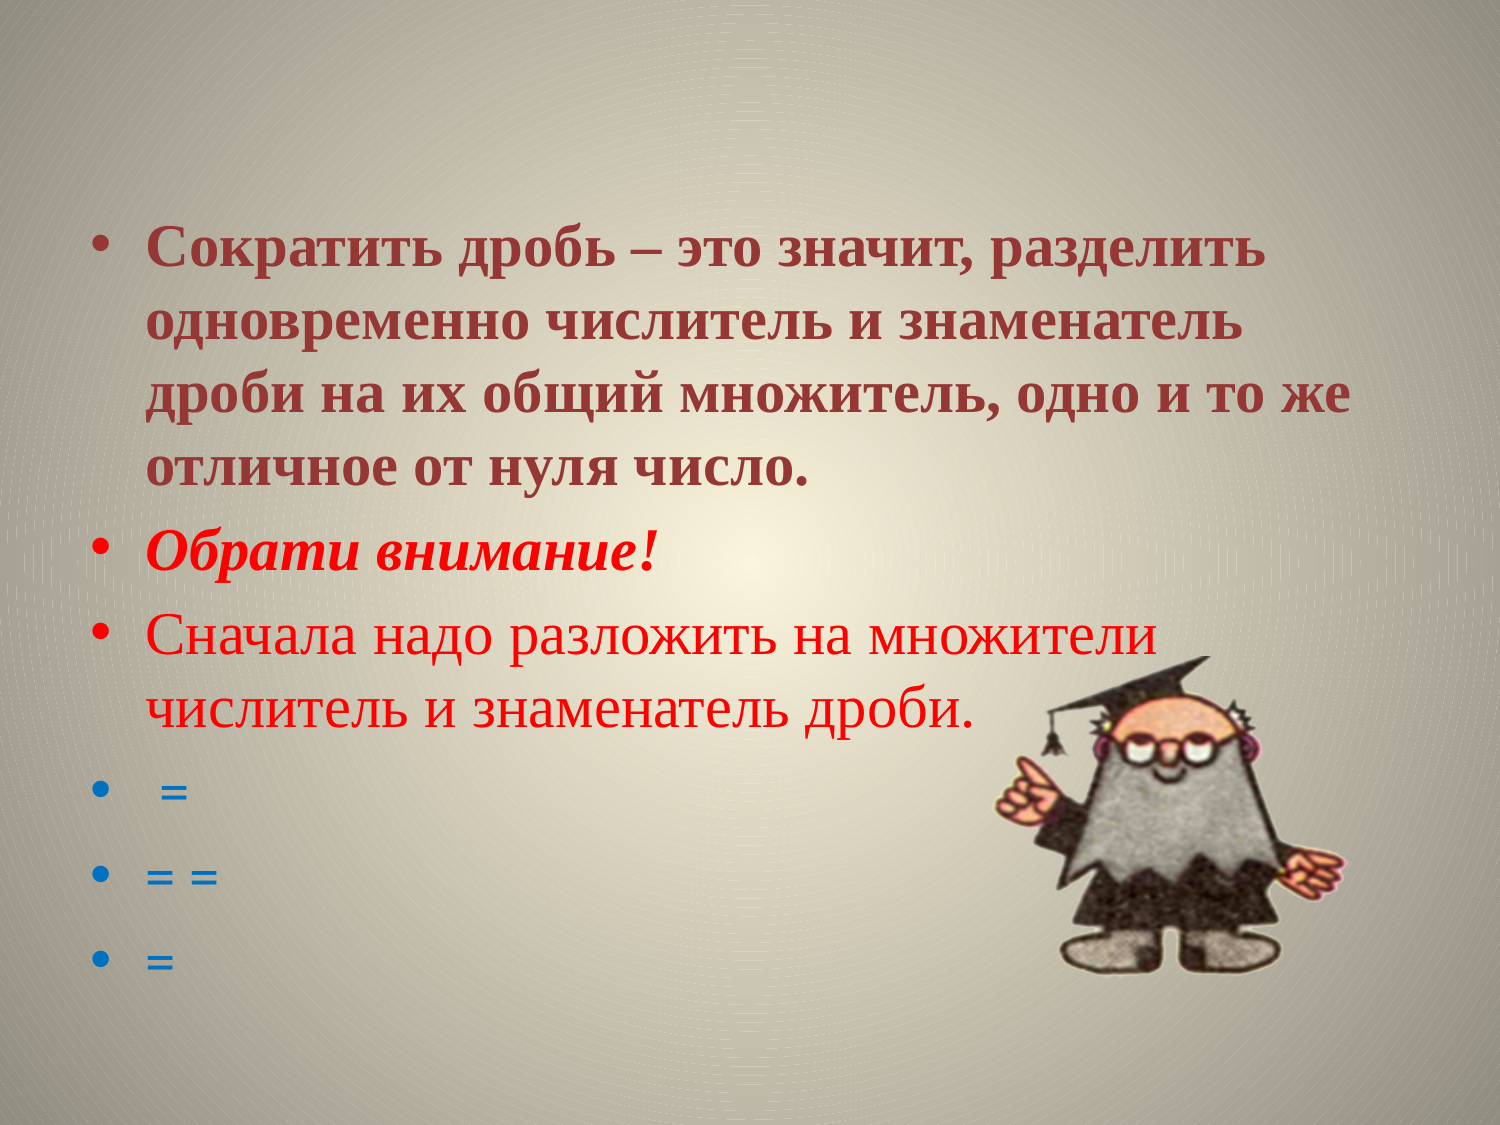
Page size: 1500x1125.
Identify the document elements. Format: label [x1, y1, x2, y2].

picture [974, 656, 1365, 1012]
